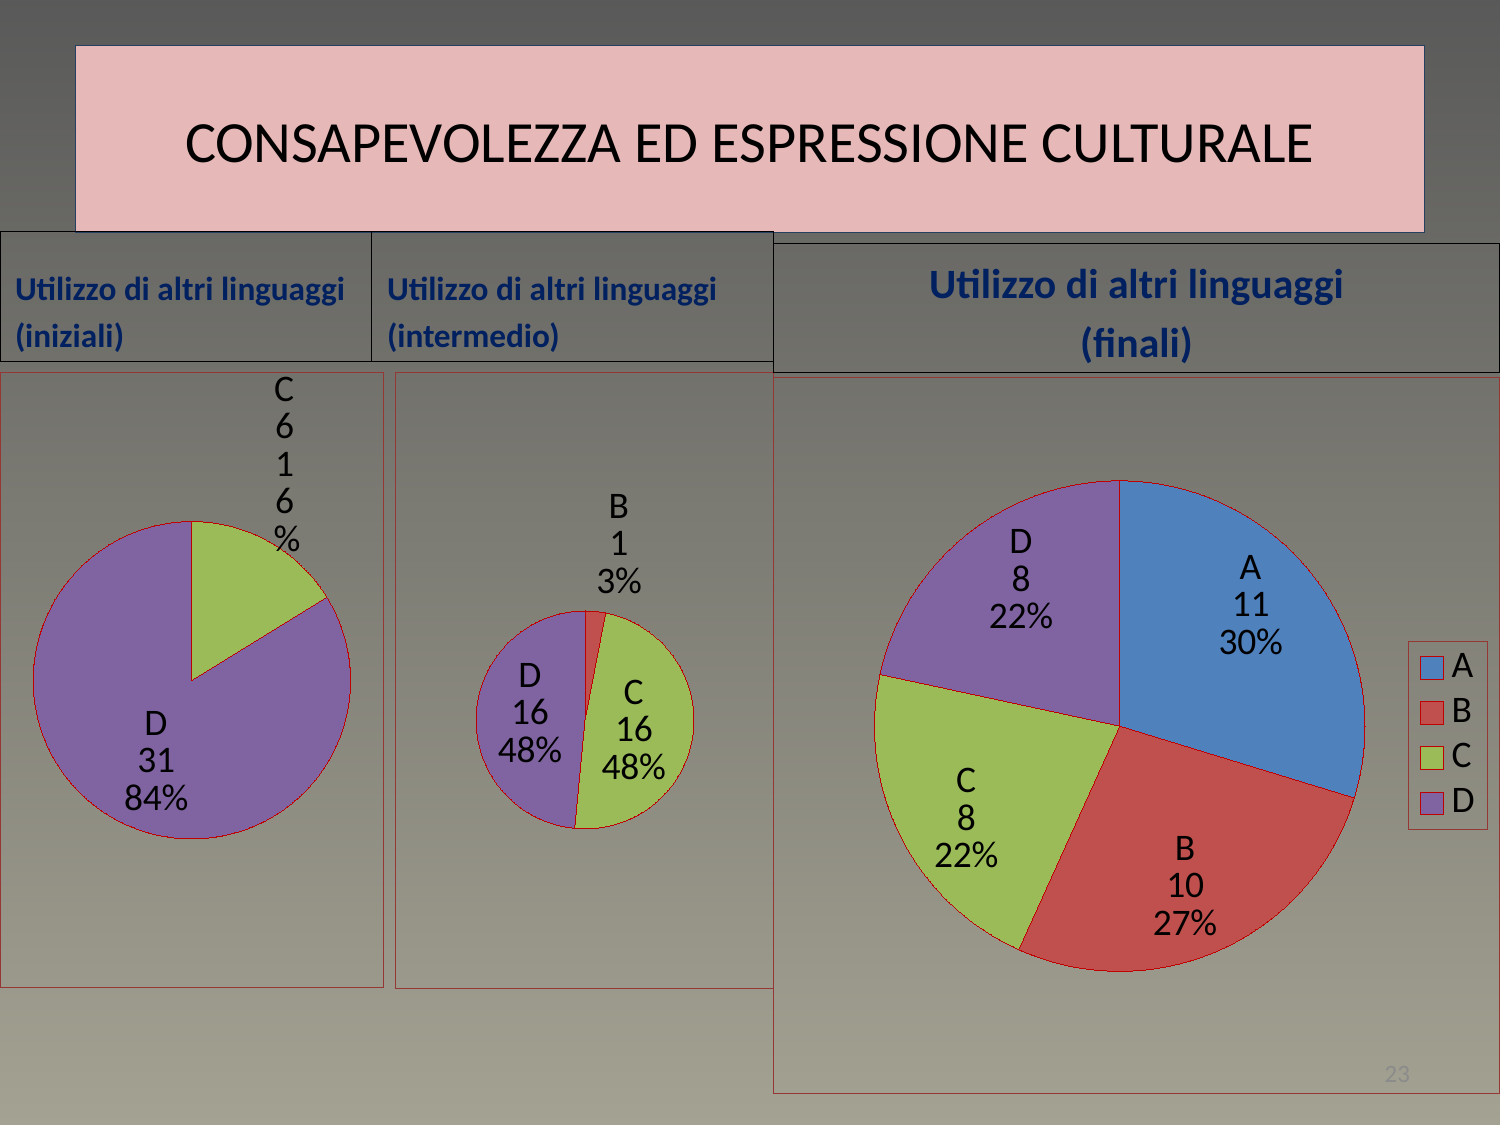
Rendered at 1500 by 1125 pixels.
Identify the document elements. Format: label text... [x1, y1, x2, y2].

title CONSAPEVOLEZZA ED ESPRESSIONE CULTURALE [75, 45, 1425, 233]
list Utilizzo di altri linguaggi (iniziali) [0, 231, 371, 362]
chart [0, 372, 385, 988]
text_box Utilizzo di altri linguaggi (finali) [773, 243, 1500, 373]
chart [395, 372, 1500, 1095]
list Utilizzo di altri linguaggi (intermedio) [371, 231, 774, 362]
